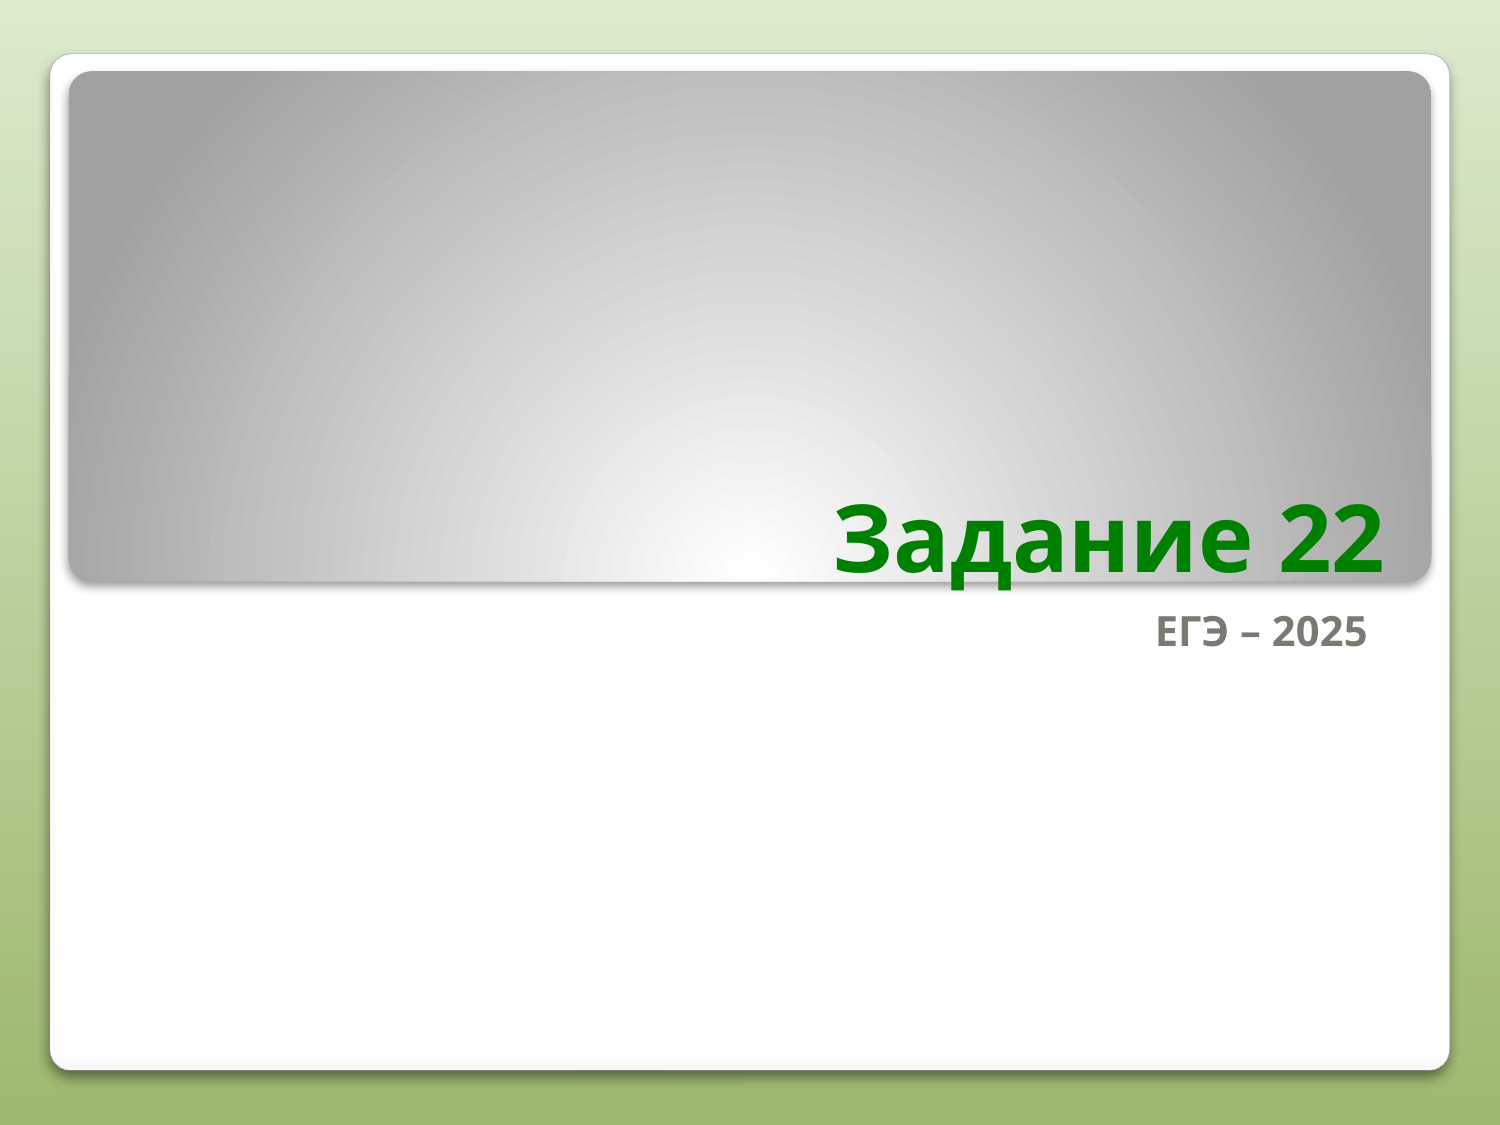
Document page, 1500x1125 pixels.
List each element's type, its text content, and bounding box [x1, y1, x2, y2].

title Задание 22 [118, 298, 1394, 599]
subtitle ЕГЭ – 2025 [118, 604, 1394, 755]
